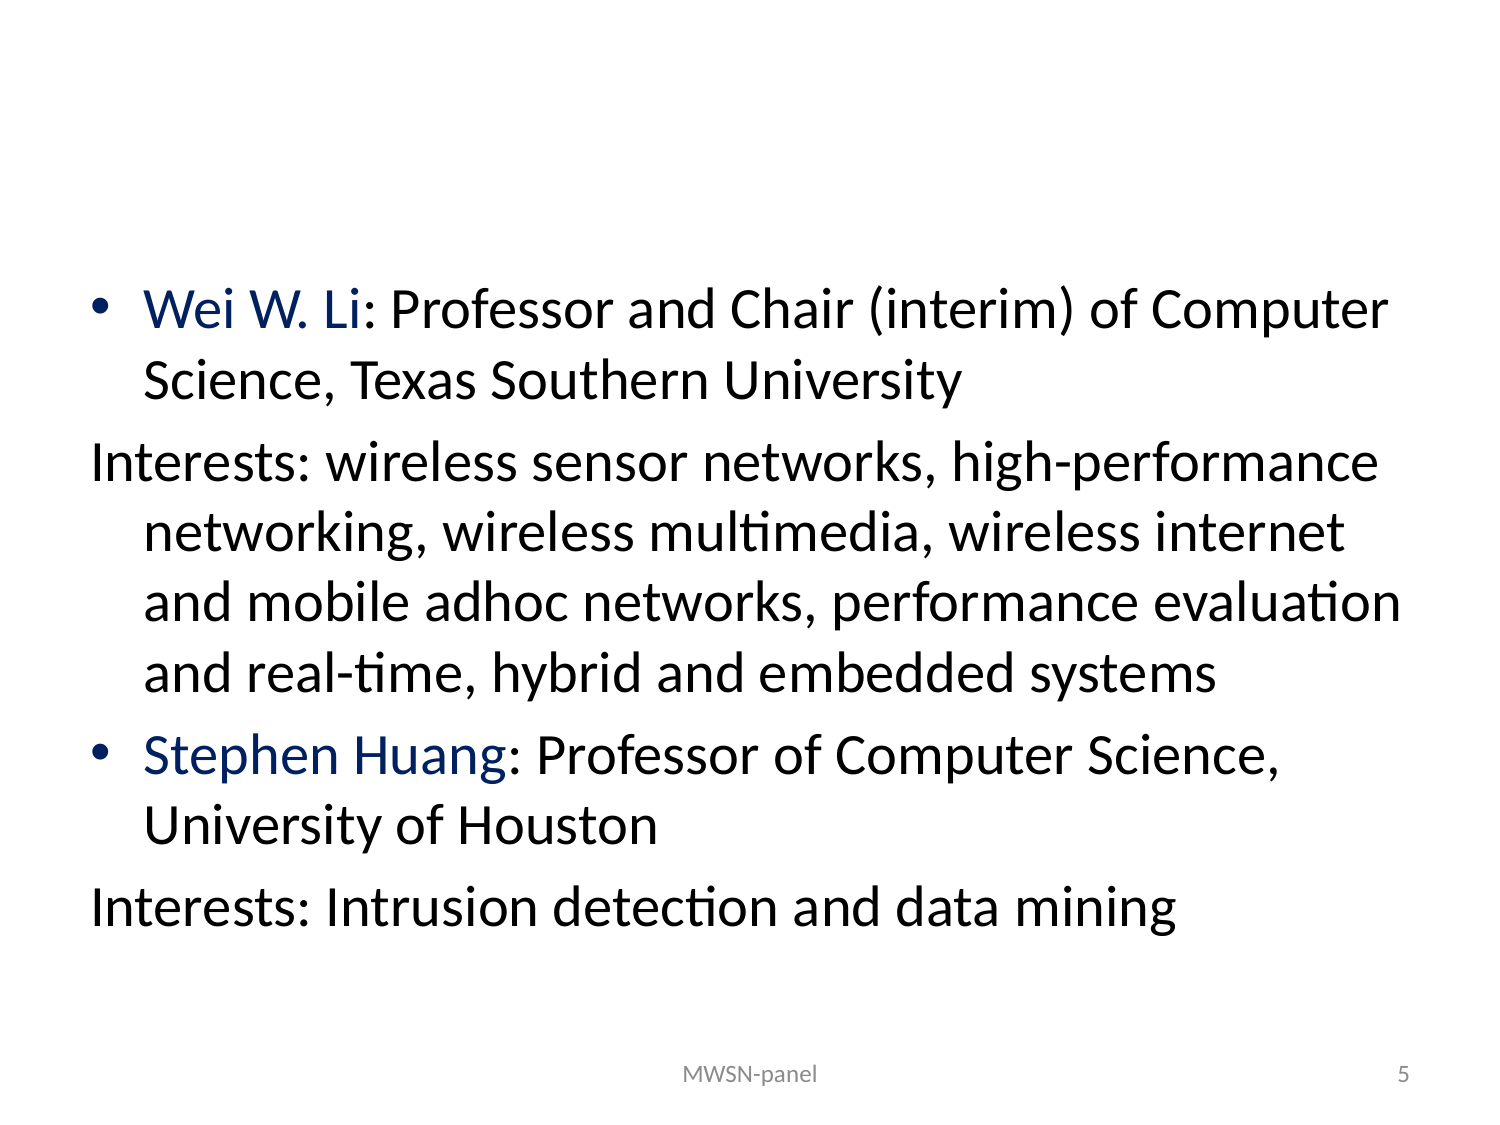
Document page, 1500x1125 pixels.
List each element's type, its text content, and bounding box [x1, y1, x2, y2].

list Wei W. Li: Professor and Chair (interim) of Computer Science, Texas Southern University Interests: wireless sensor networks, high-performance networking, wireless multimedia, wireless internet and mobile adhoc networks, performance evaluation and real-time, hybrid and embedded systems Stephen Huang: Professor of Computer Science, University of Houston Interests: Intrusion detection and data mining [75, 262, 1425, 1005]
slide_number 5 [1074, 1042, 1425, 1103]
footer MWSN-panel [512, 1042, 988, 1103]
